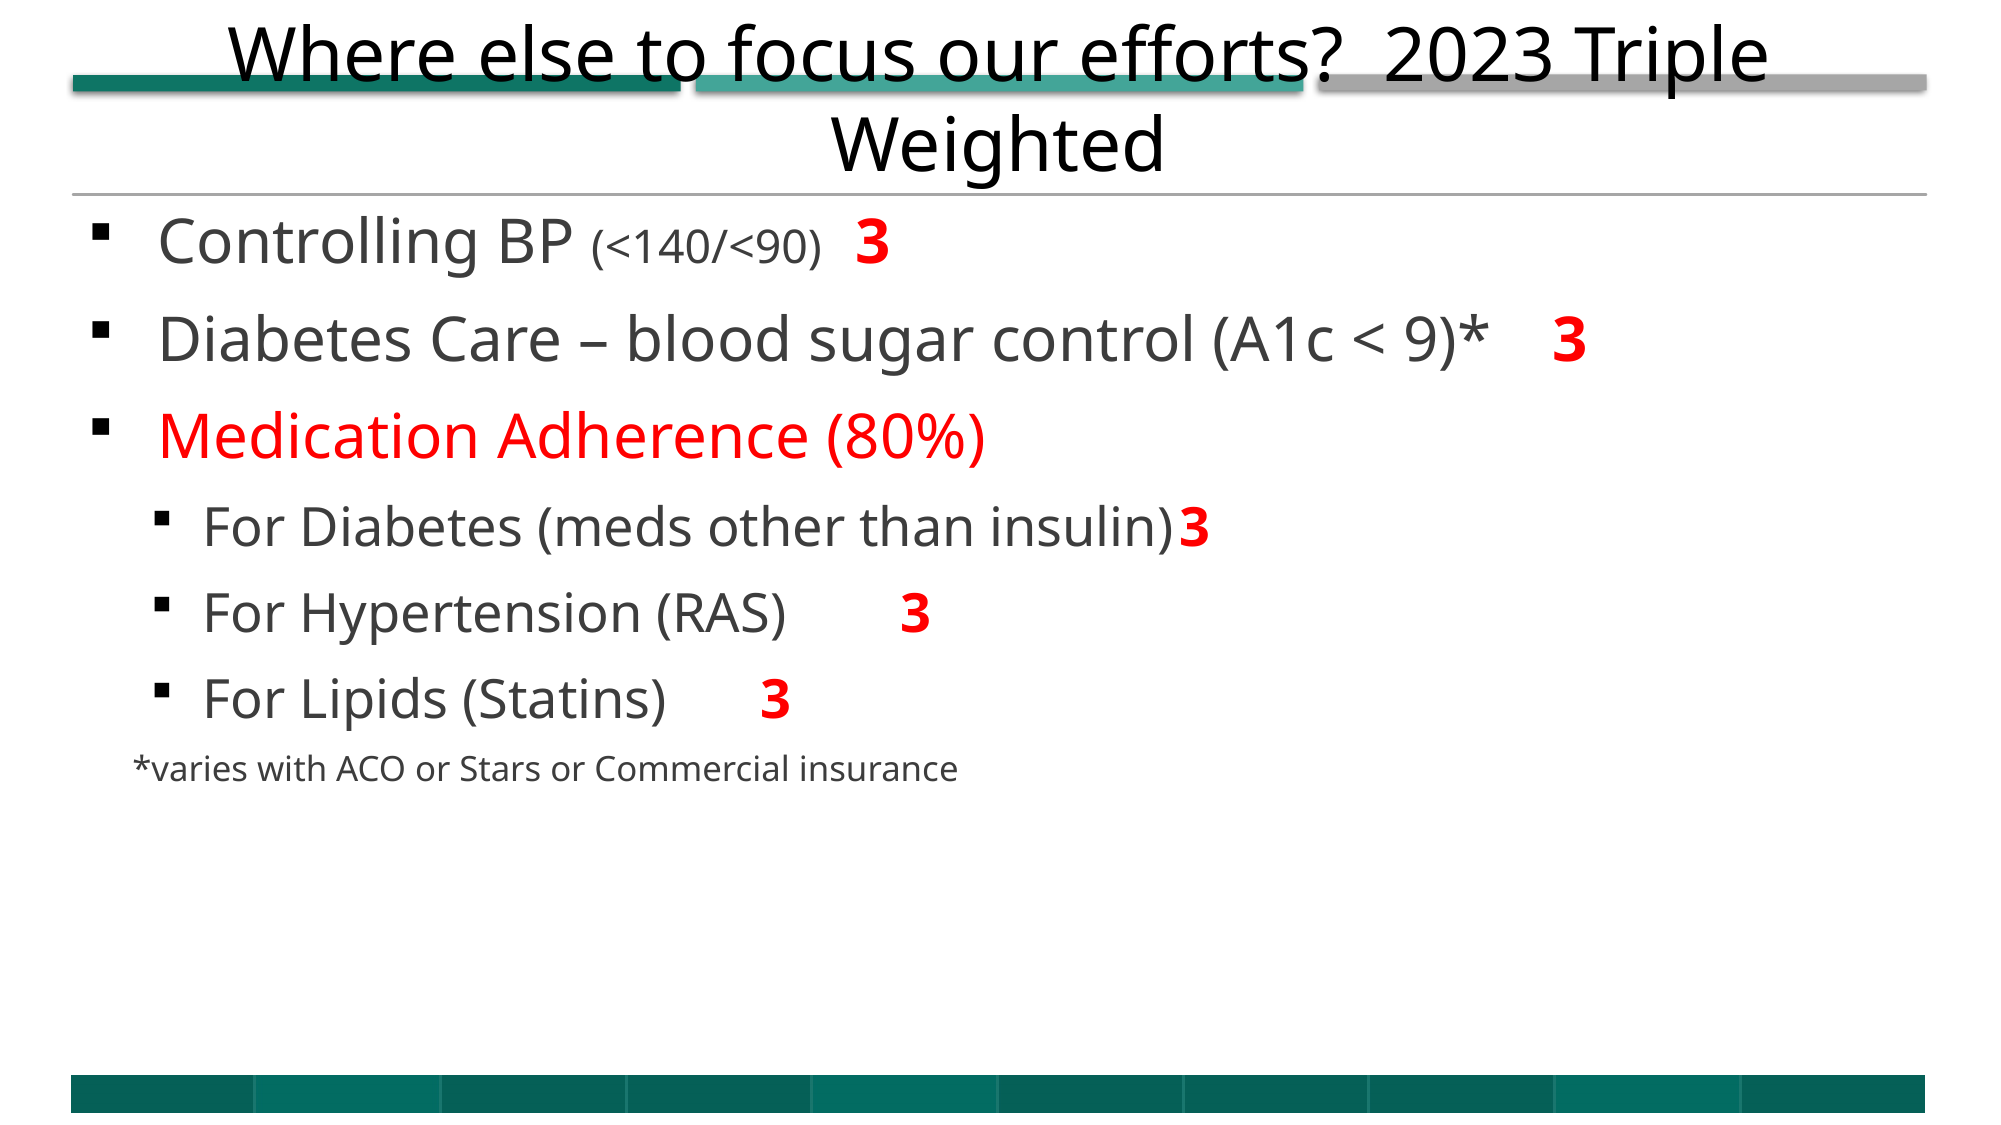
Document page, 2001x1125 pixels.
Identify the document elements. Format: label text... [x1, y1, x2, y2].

title Where else to focus our efforts? 2023 Triple Weighted [72, 91, 1927, 195]
picture [71, 1075, 1925, 1113]
list Controlling BP (<140/<90) 3 Diabetes Care – blood sugar control (A1c < 9)* 3 Medication Adherence (80%) For Diabetes (meds other than insulin) 3 For Hypertension (RAS) 3 For Lipids (Statins) 3 *varies with ACO or Stars or Commercial insurance [72, 195, 1924, 1076]
